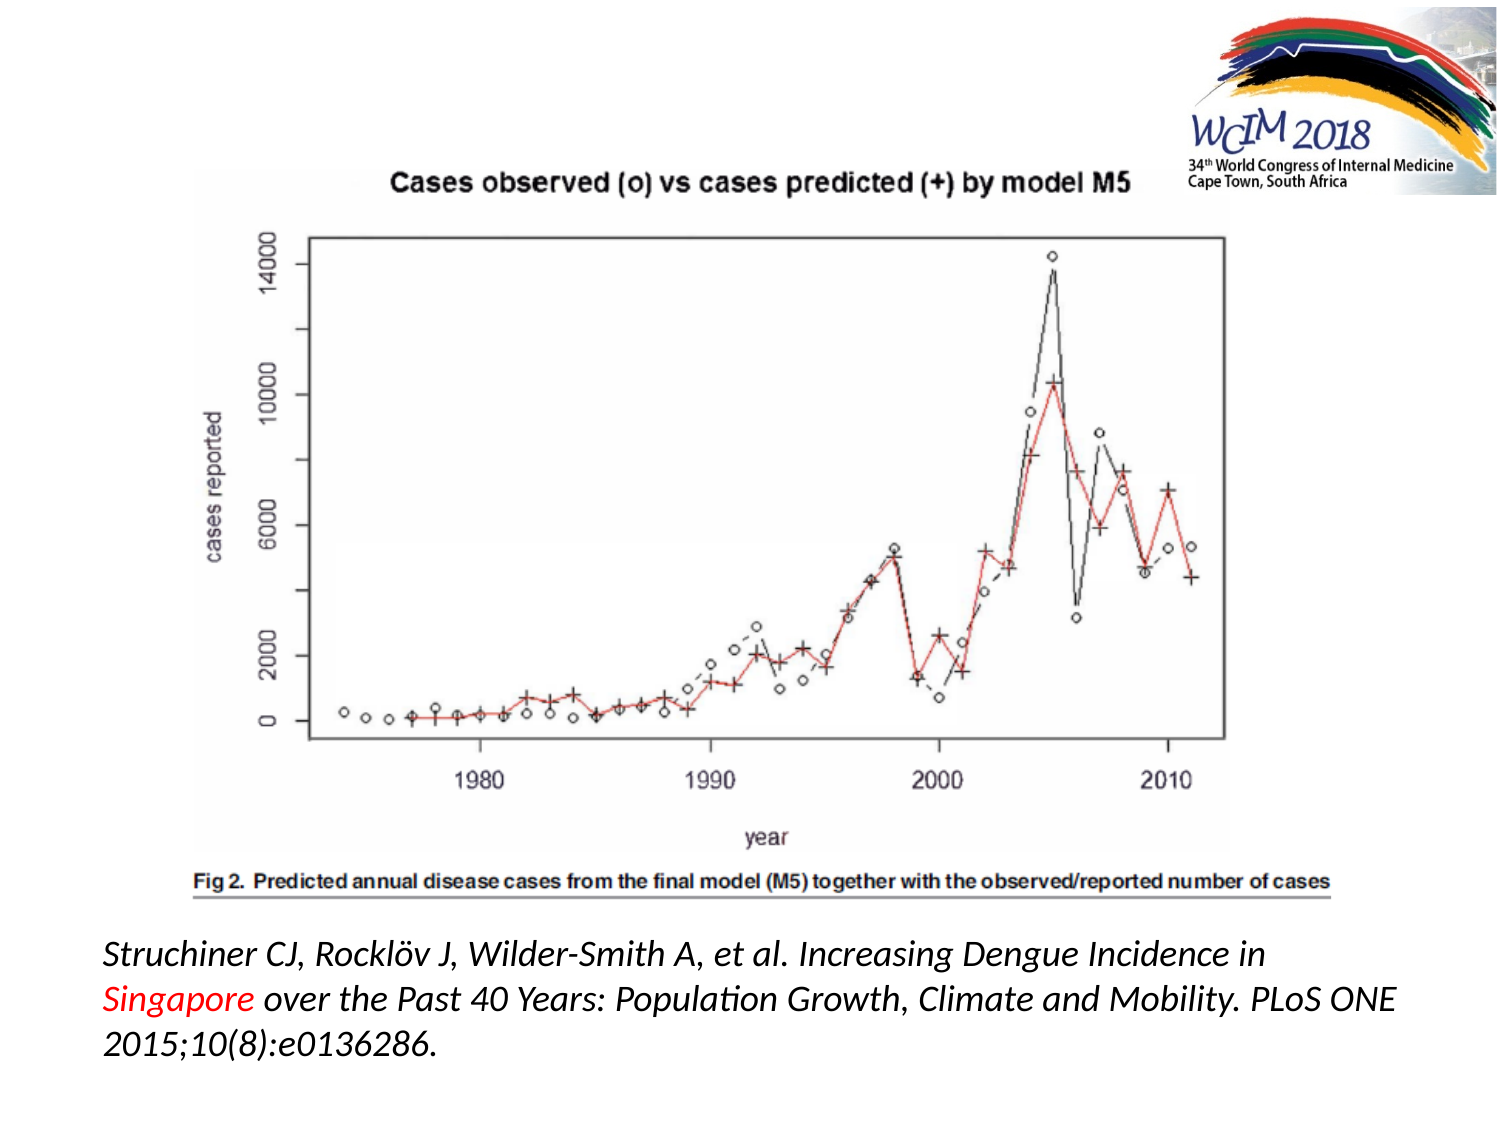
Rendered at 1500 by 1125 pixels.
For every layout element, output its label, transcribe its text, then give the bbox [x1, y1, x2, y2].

title Struchiner CJ, Rocklöv J, Wilder-Smith A, et al. Increasing Dengue Incidence in Singapore over the Past 40 Years: Population Growth, Climate and Mobility. PLoS ONE 2015;10(8):e0136286. [87, 900, 1438, 1093]
picture [1183, 6, 1497, 195]
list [187, 162, 1332, 906]
